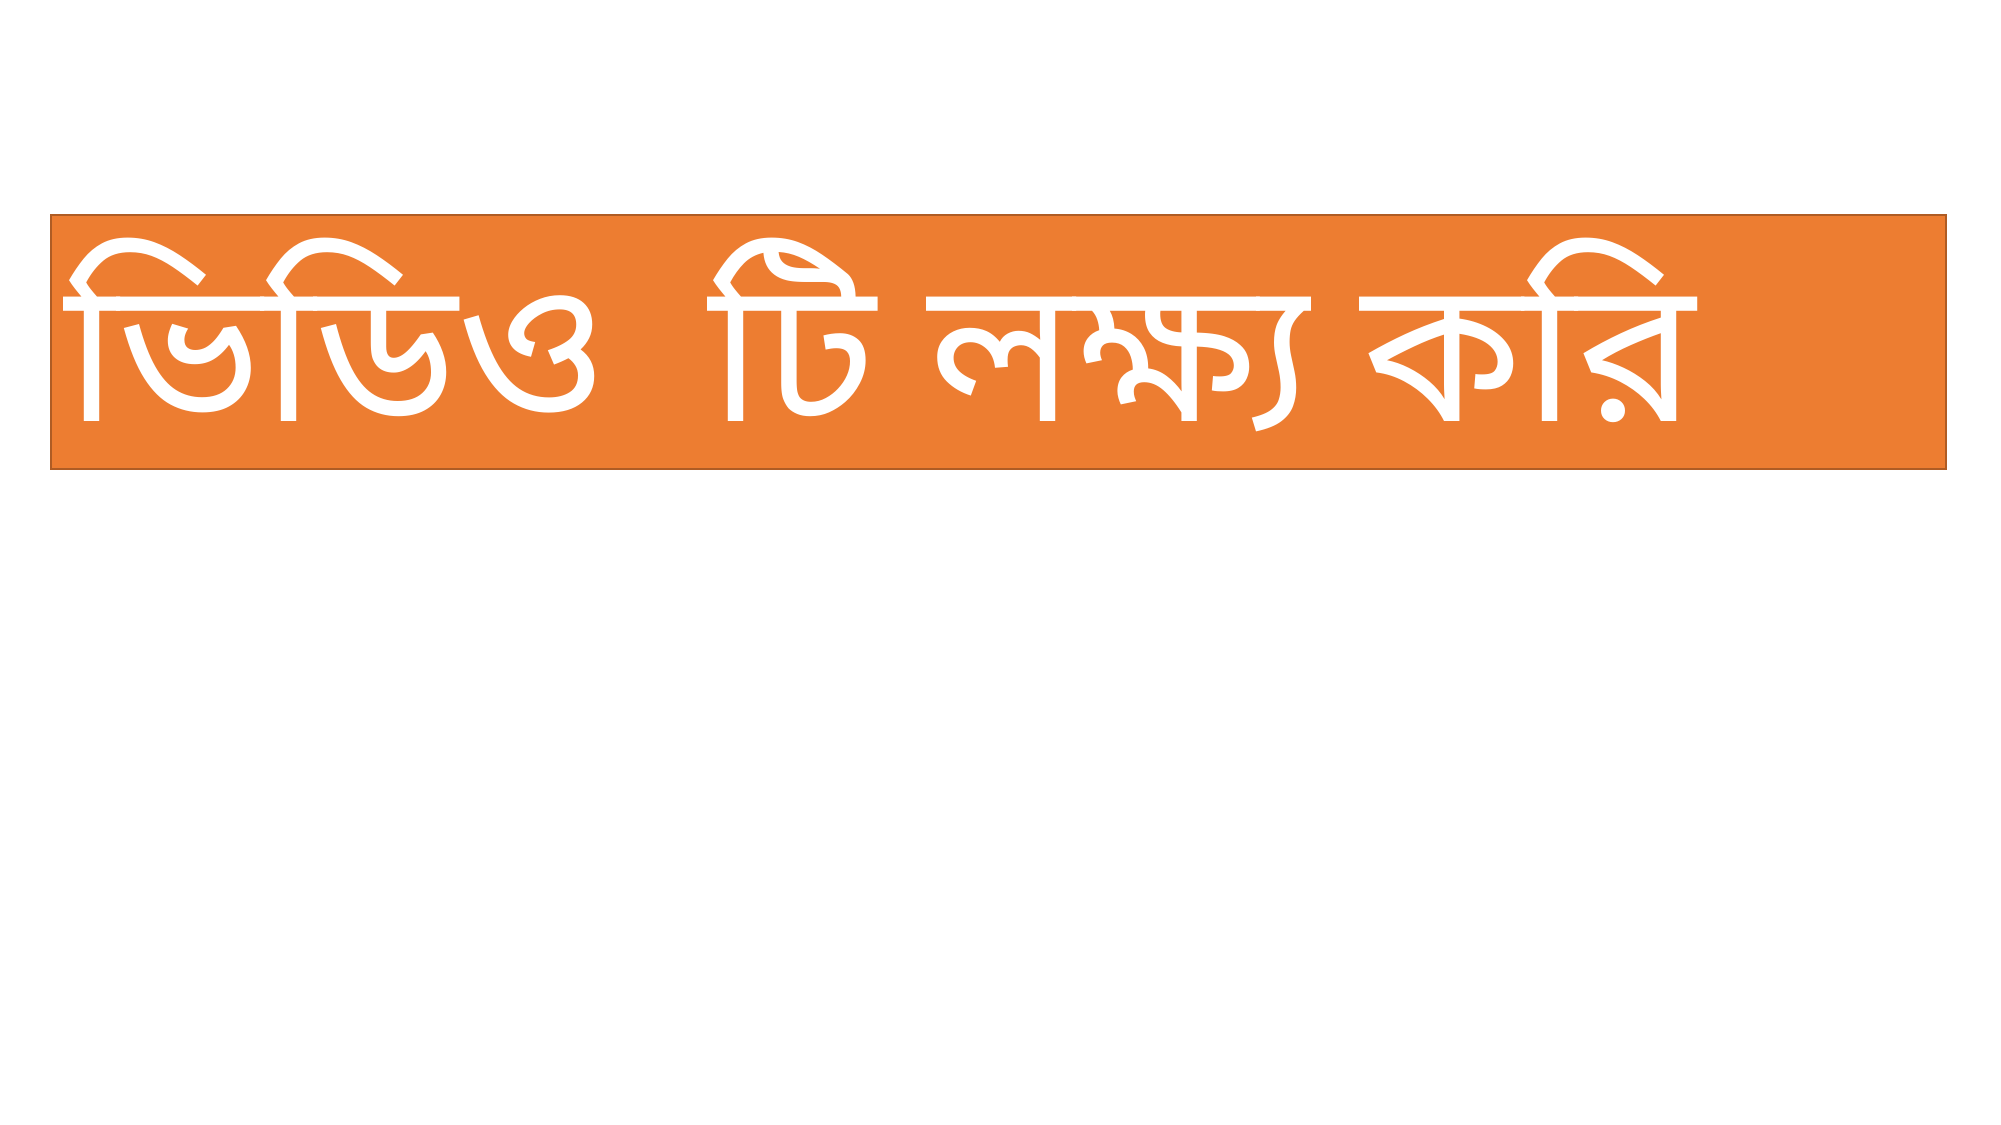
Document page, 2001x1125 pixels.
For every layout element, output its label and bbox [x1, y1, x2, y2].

text_box [0, 0, 2000, 1125]
